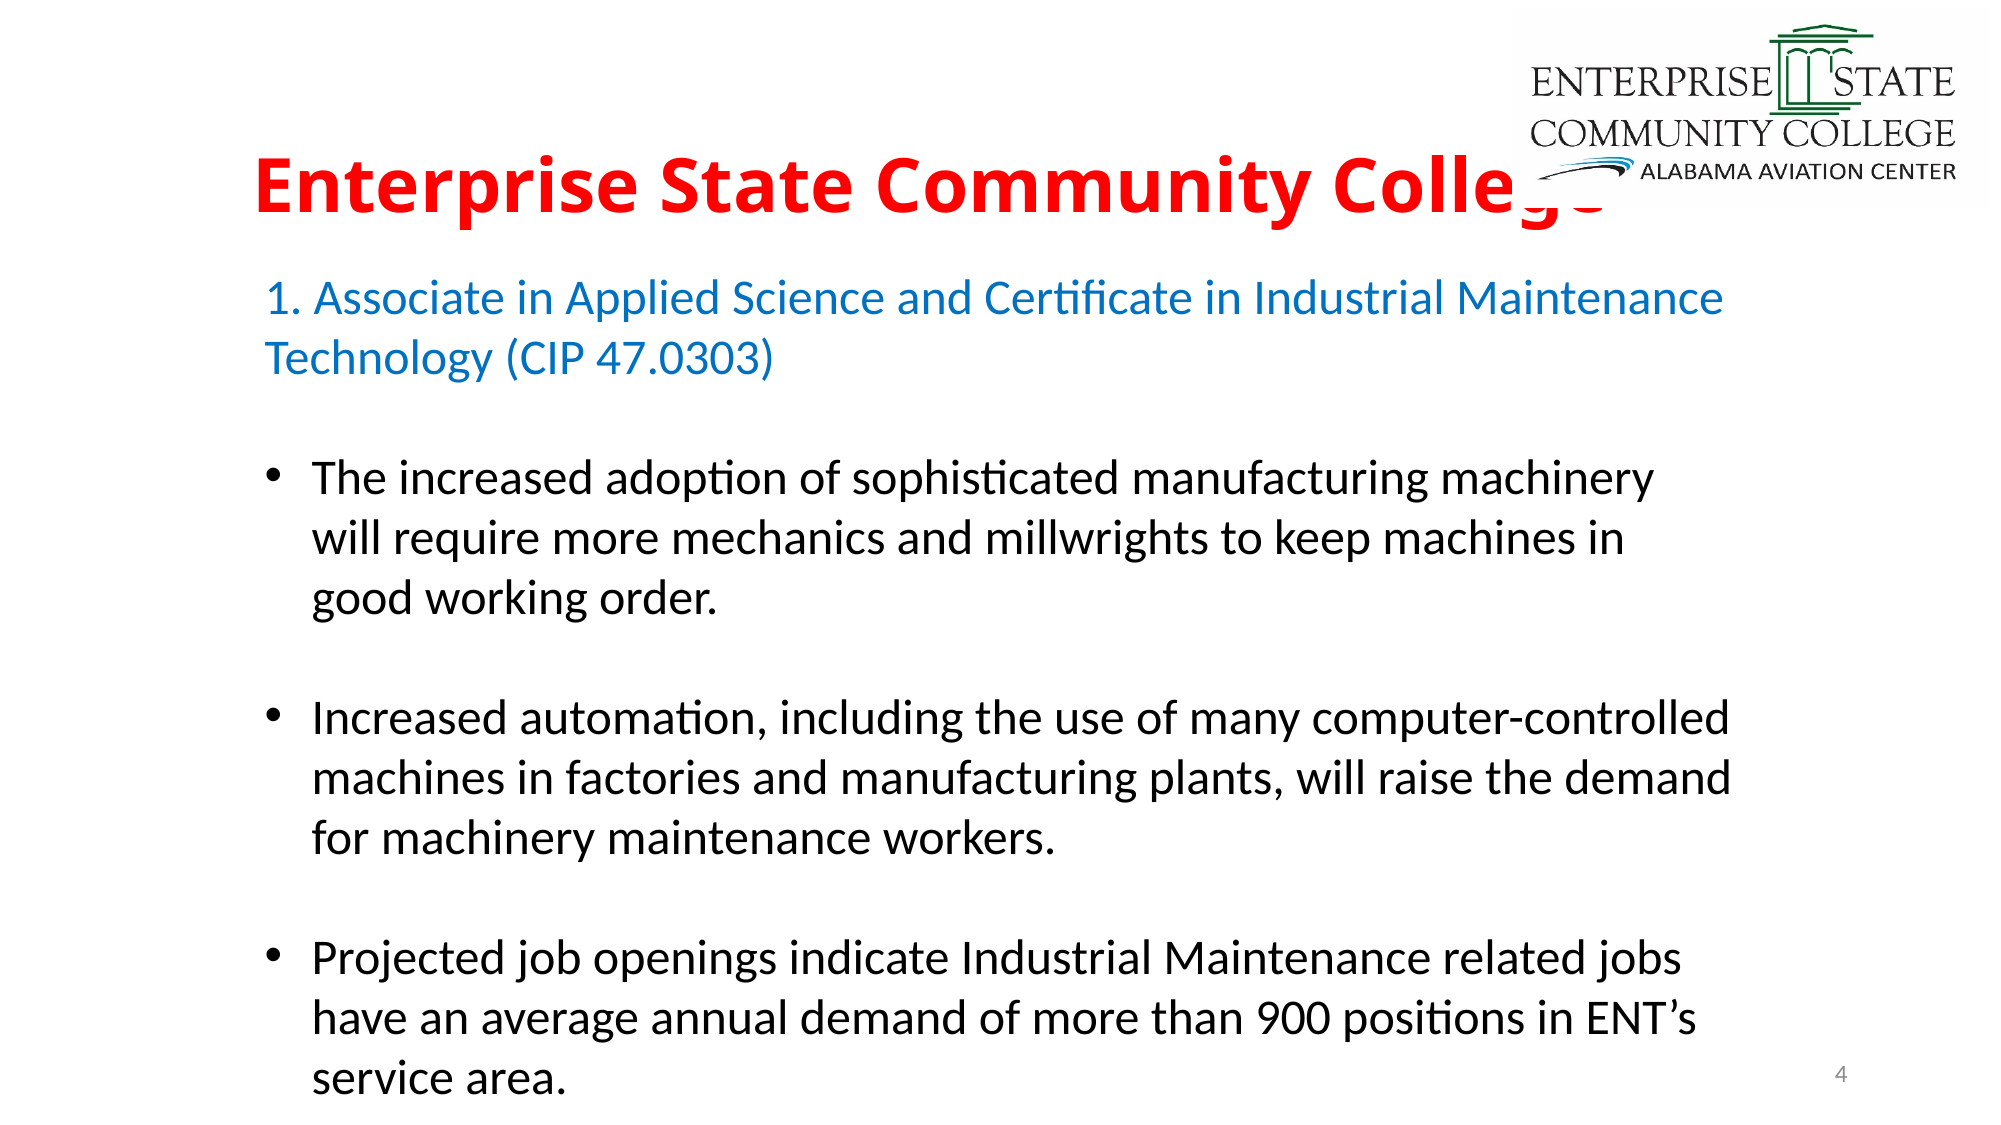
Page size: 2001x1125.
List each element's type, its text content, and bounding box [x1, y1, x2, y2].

title Enterprise State Community College [237, 92, 1512, 285]
slide_number 4 [1750, 1042, 1863, 1103]
text_box 1. Associate in Applied Science and Certificate in Industrial Maintenance Technology (CIP 47.0303) The increased adoption of sophisticated manufacturing machinery will require more mechanics and millwrights to keep machines in good working order. Increased automation, including the use of many computer-controlled machines in factories and manufacturing plants, will raise the demand for machinery maintenance workers. Projected job openings indicate Industrial Maintenance related jobs have an average annual demand of more than 900 positions in ENT’s service area. [249, 196, 1750, 1125]
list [1512, 9, 1988, 208]
